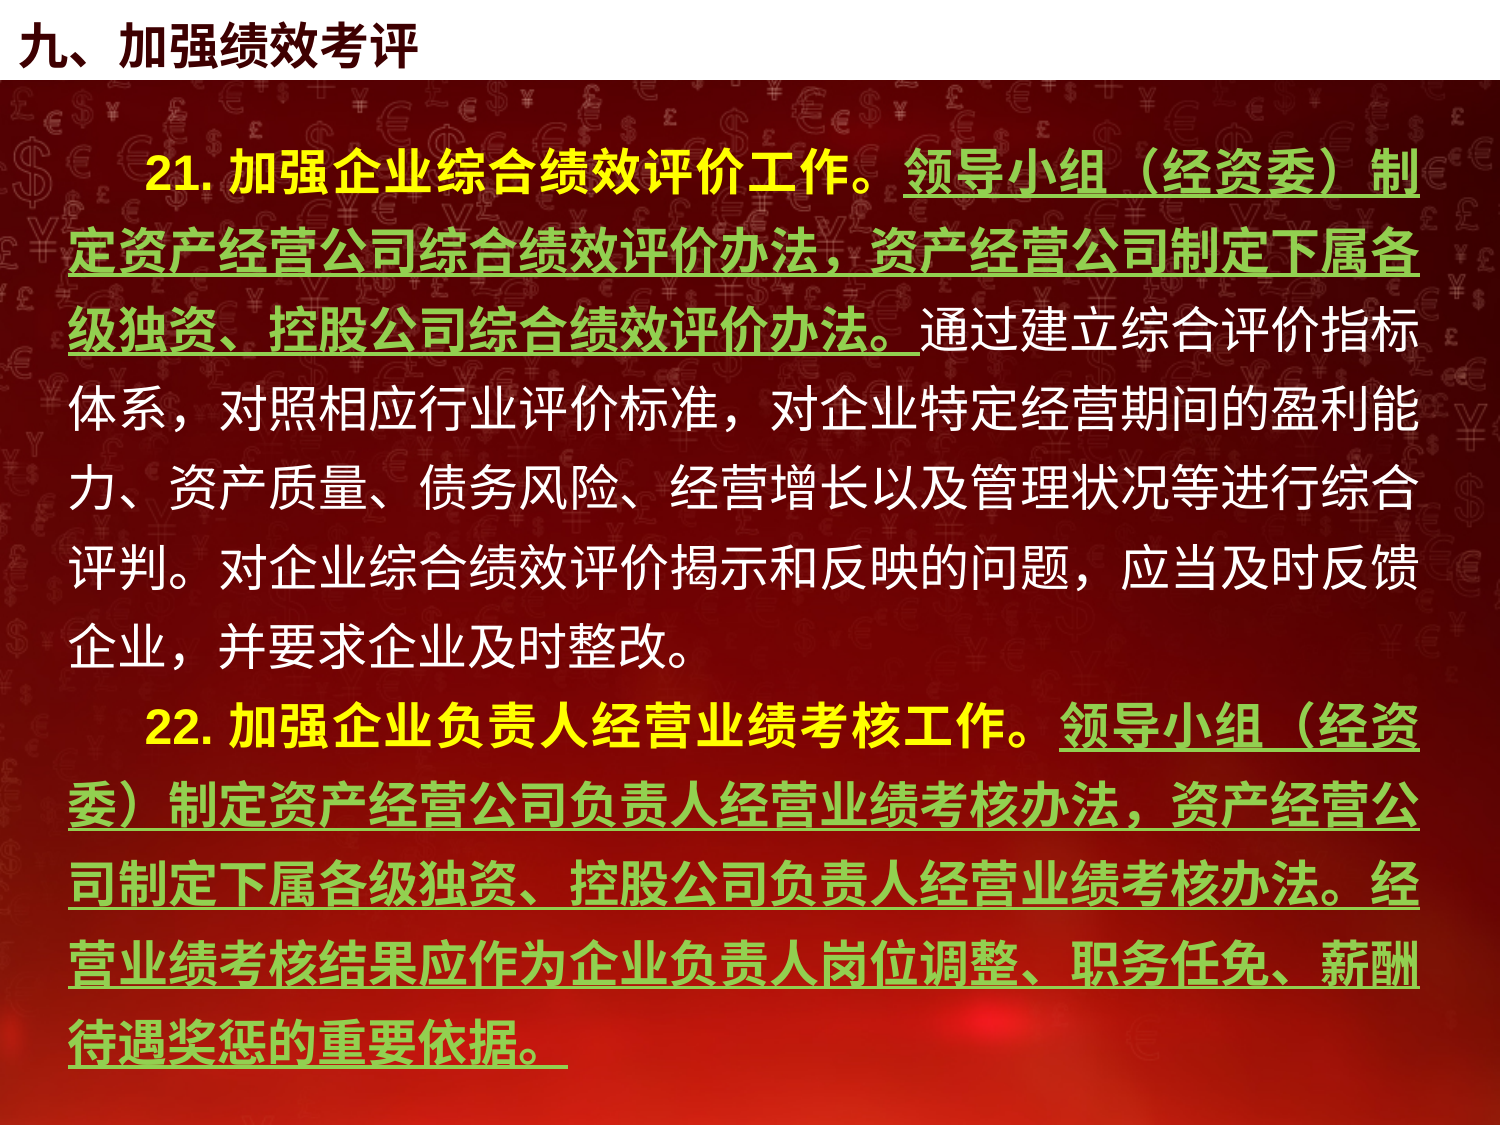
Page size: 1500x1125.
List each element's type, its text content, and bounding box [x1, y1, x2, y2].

text_box 21.加强企业综合绩效评价工作。领导小组（经资委）制定资产经营公司综合绩效评价办法，资产经营公司制定下属各级独资、控股公司综合绩效评价办法。通过建立综合评价指标体系，对照相应行业评价标准，对企业特定经营期间的盈利能力、资产质量、债务风险、经营增长以及管理状况等进行综合评判。对企业综合绩效评价揭示和反映的问题，应当及时反馈企业，并要求企业及时整改。 22.加强企业负责人经营业绩考核工作。领导小组（经资委）制定资产经营公司负责人经营业绩考核办法，资产经营公司制定下属各级独资、控股公司负责人经营业绩考核办法。经营业绩考核结果应作为企业负责人岗位调整、职务任免、薪酬待遇奖惩的重要依据。 [53, 113, 1436, 1079]
picture [0, 0, 1500, 1125]
